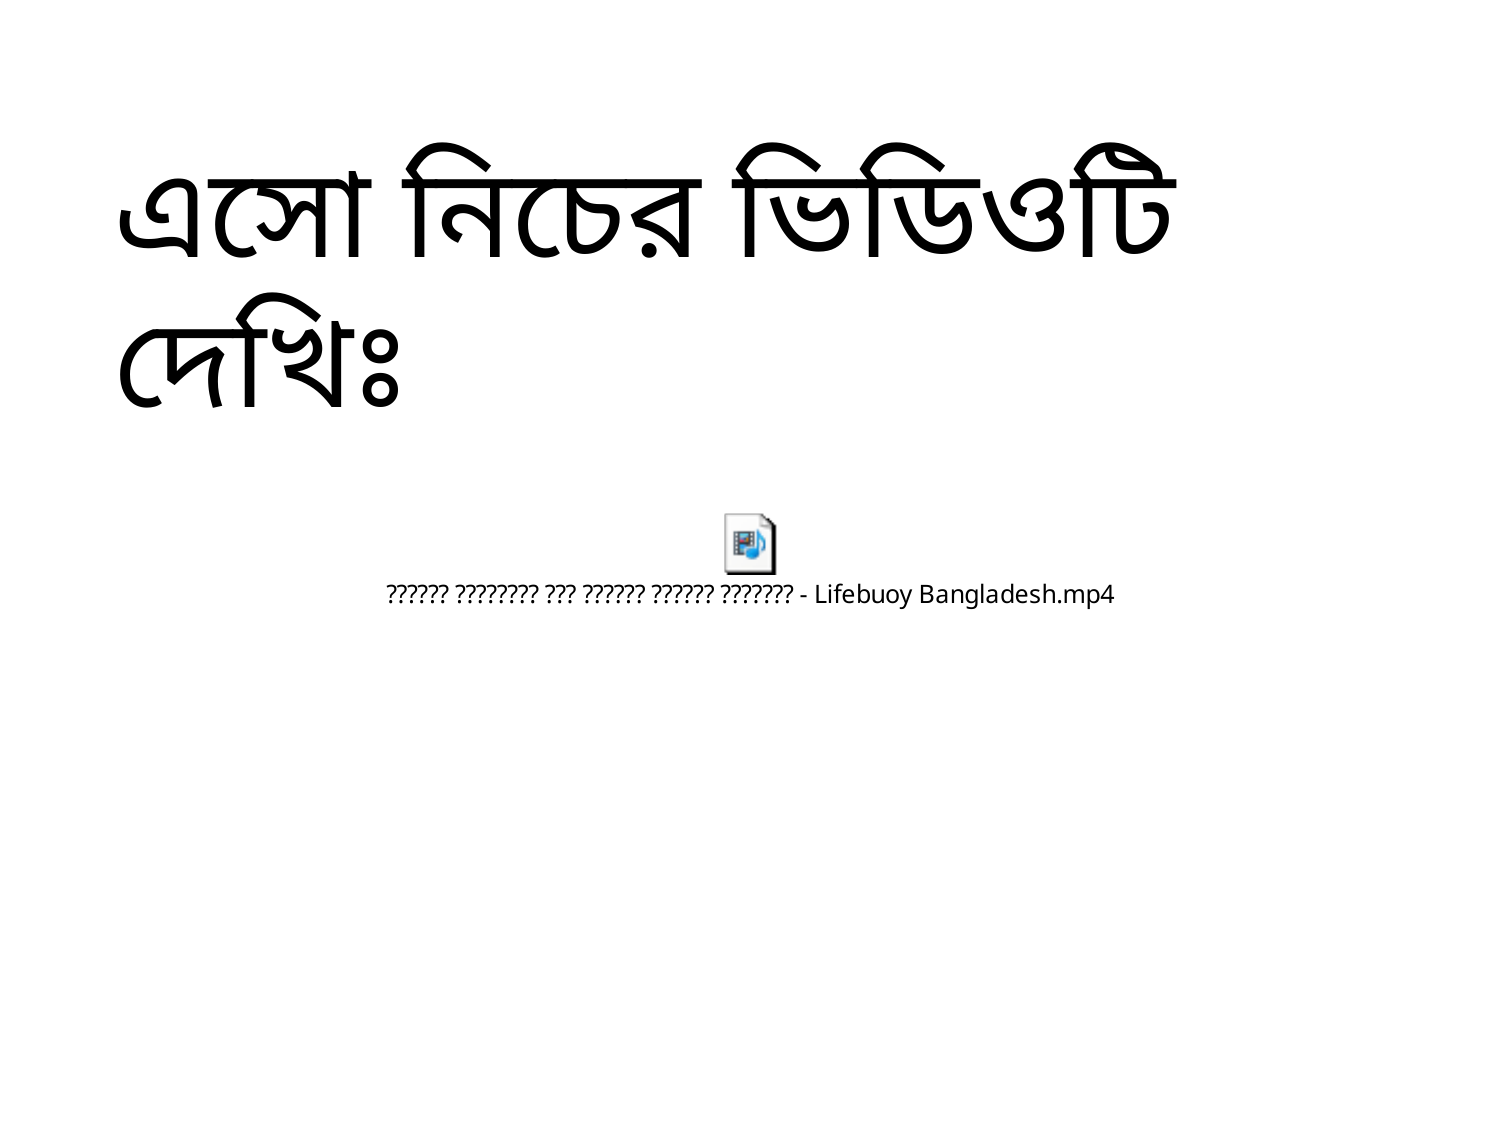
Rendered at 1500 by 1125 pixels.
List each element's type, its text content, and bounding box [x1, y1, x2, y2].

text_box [361, 506, 1138, 619]
text_box এসো নিচের ভিডিওটি দেখিঃ [99, 124, 1450, 440]
